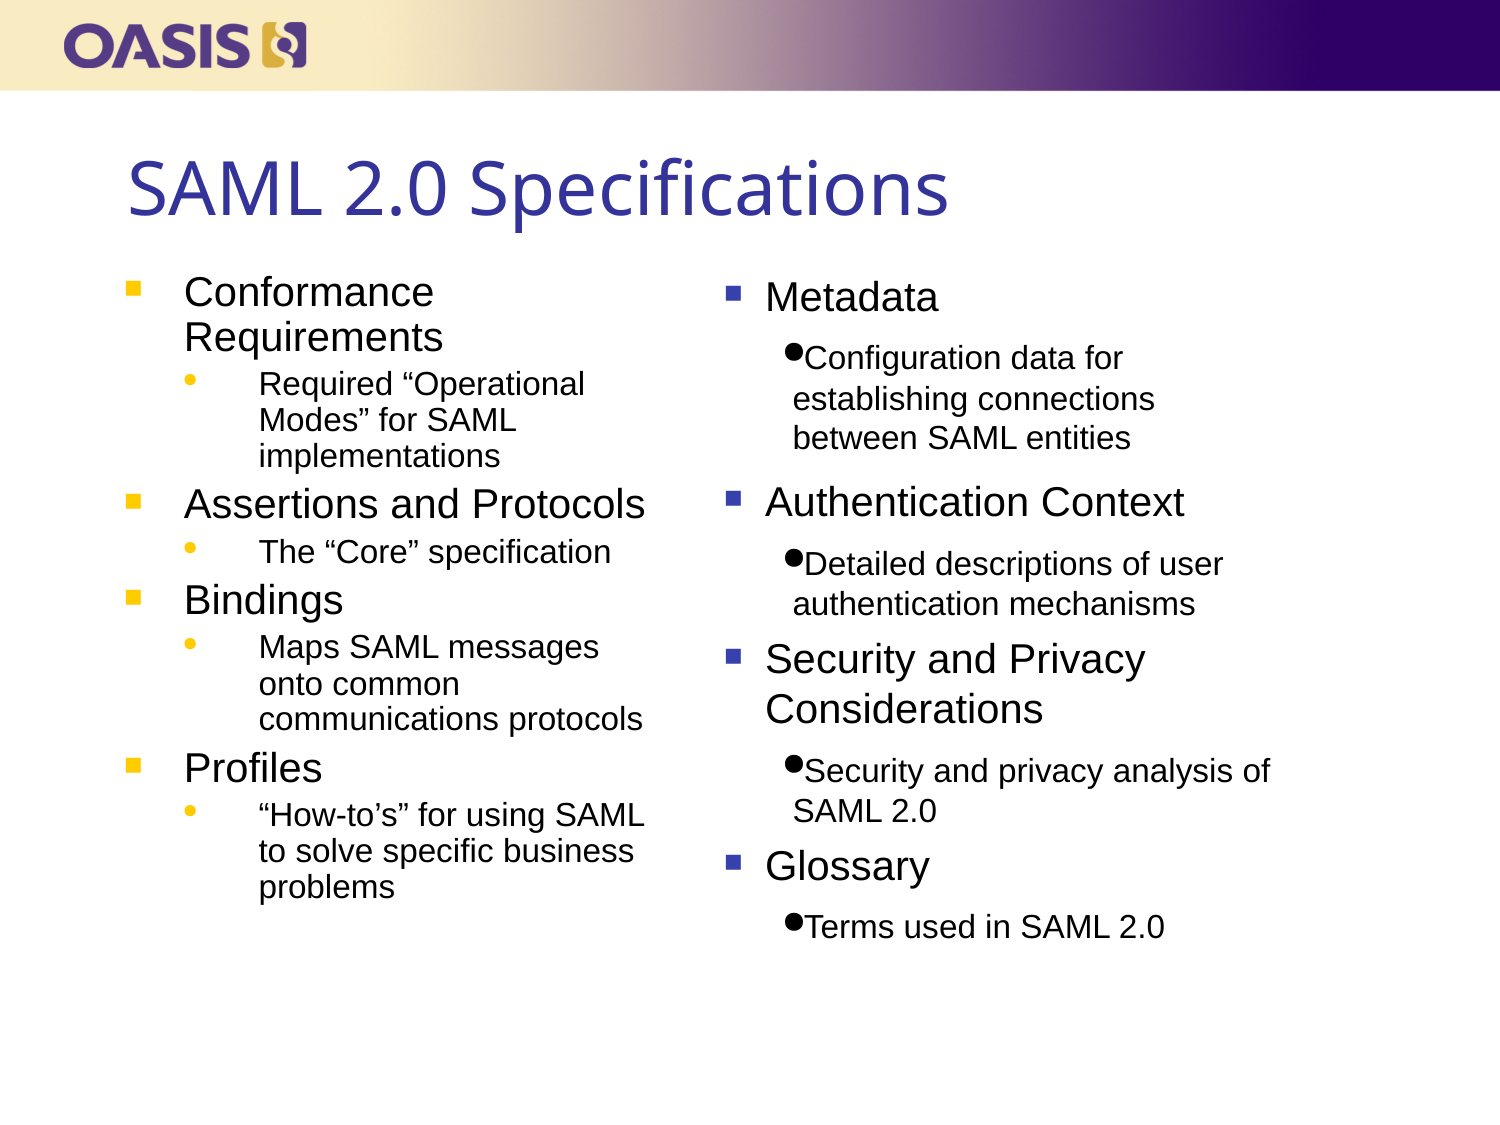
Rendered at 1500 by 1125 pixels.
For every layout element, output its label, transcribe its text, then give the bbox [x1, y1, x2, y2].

list Metadata Configuration data for establishing connections between SAML entities Authentication Context Detailed descriptions of user authentication mechanisms Security and Privacy Considerations Security and privacy analysis of SAML 2.0 Glossary Terms used in SAML 2.0 [712, 262, 1288, 1048]
title SAML 2.0 Specifications [112, 149, 1263, 338]
list Conformance Requirements Required “Operational Modes” for SAML implementations Assertions and Protocols The “Core” specification Bindings Maps SAML messages onto common communications protocols Profiles “How-to’s” for using SAML to solve specific business problems [112, 262, 688, 1048]
picture [0, 0, 1500, 1125]
